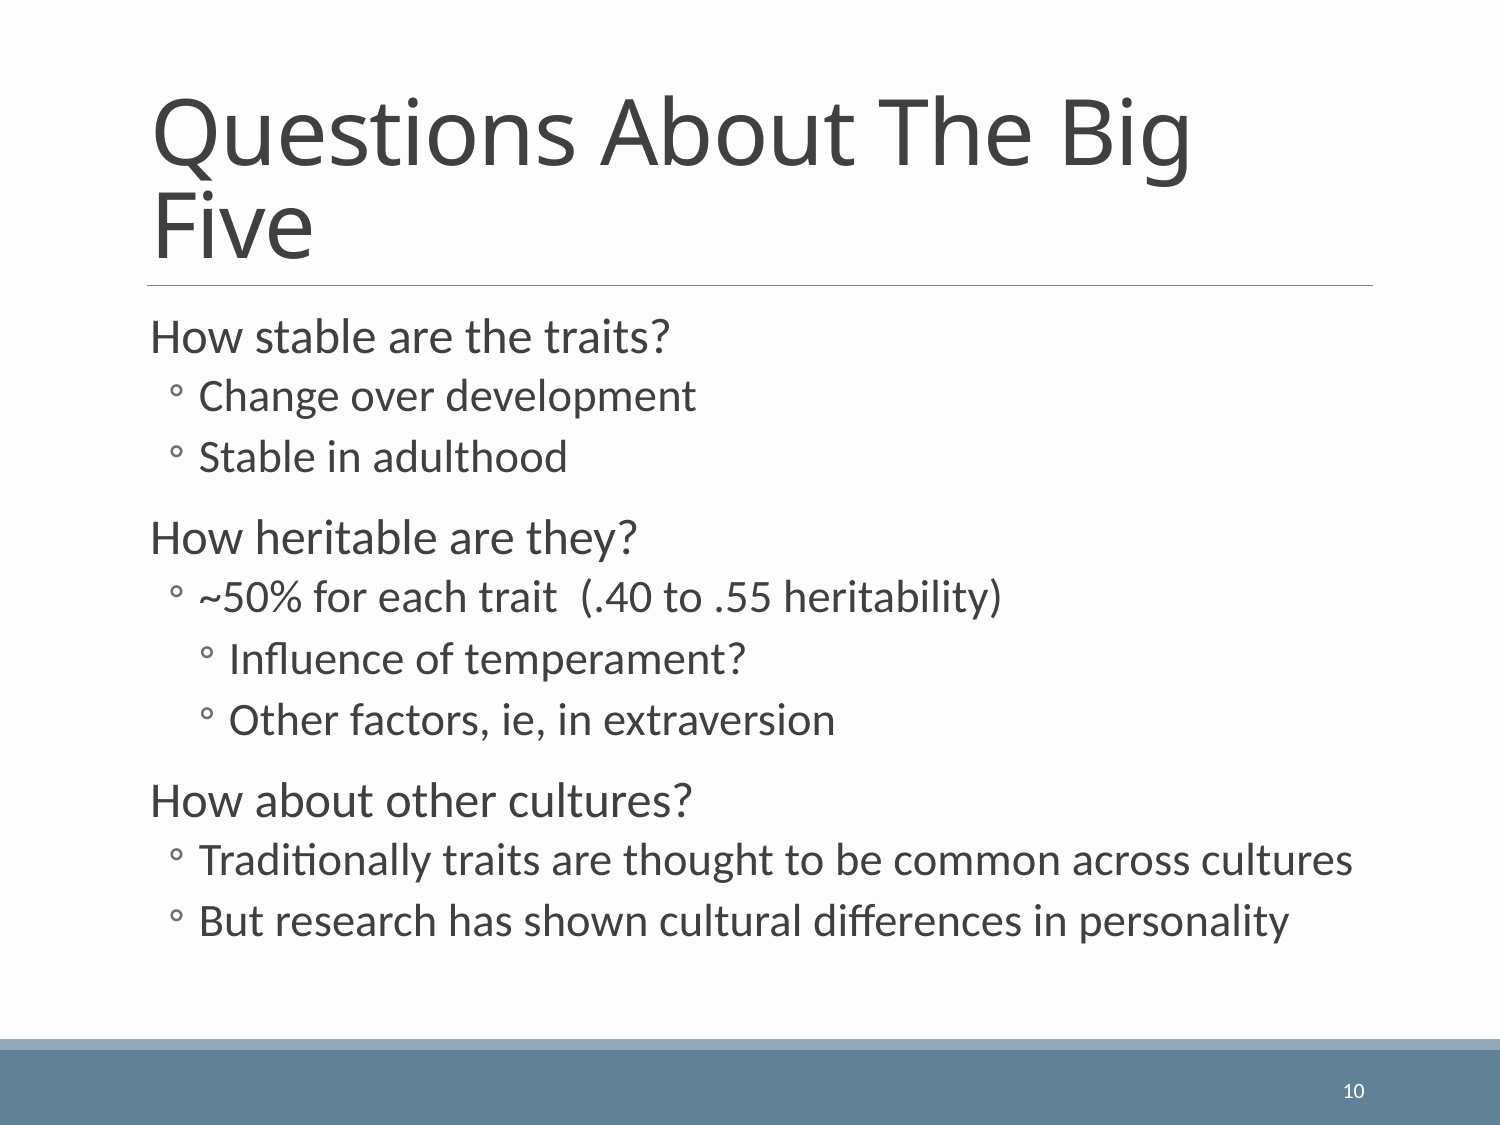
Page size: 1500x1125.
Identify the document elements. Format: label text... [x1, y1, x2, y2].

slide_number 10 [1218, 1059, 1380, 1120]
title Questions About The Big Five [135, 47, 1373, 285]
list How stable are the traits? Change over development Stable in adulthood How heritable are they? ~50% for each trait (.40 to .55 heritability) Influence of temperament? Other factors, ie, in extraversion How about other cultures? Traditionally traits are thought to be common across cultures But research has shown cultural differences in personality [135, 302, 1373, 963]
